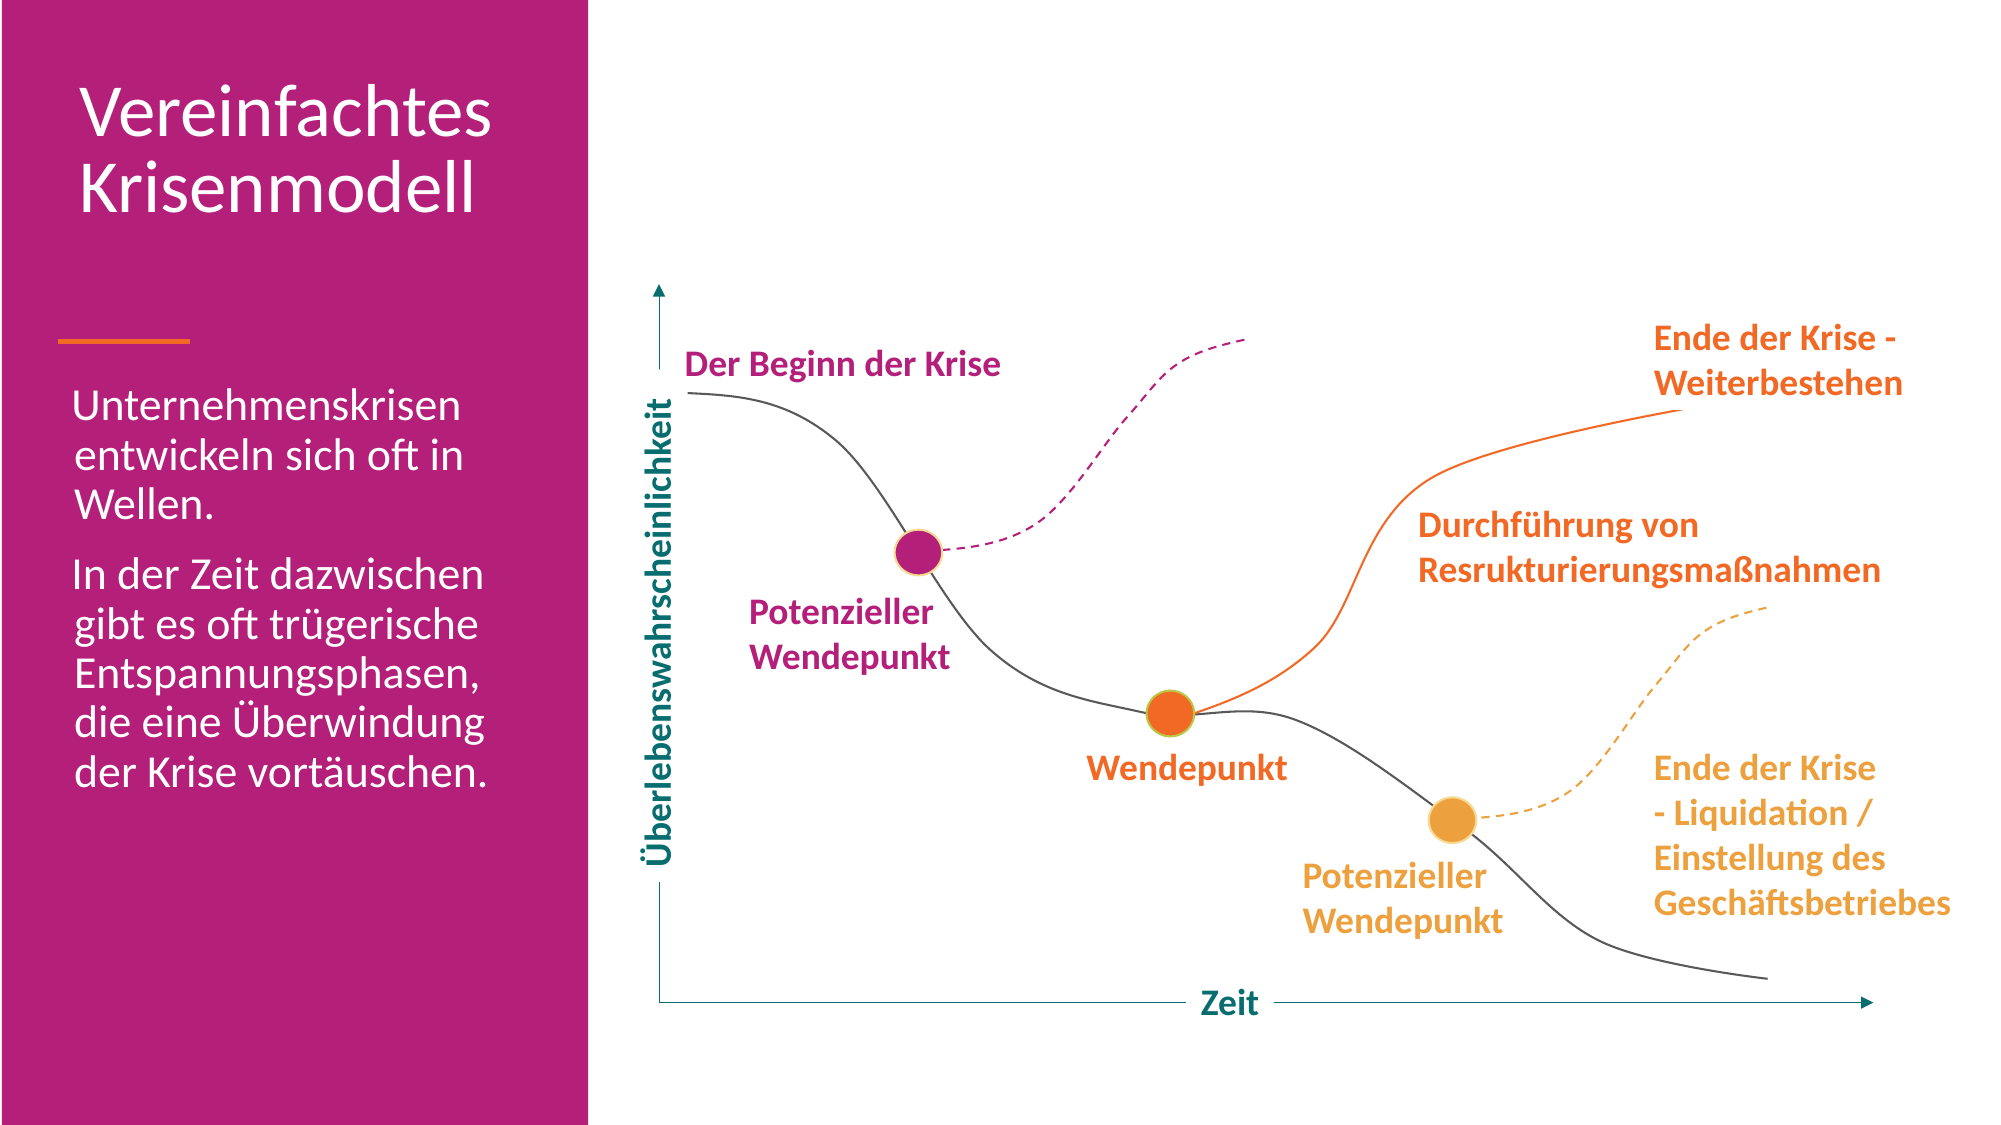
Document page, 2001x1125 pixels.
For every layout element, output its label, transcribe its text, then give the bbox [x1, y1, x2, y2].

text_box Ende der Krise - Weiterbestehen [1638, 305, 1947, 410]
text_box [1, 0, 589, 1125]
text_box Zeit [1186, 1003, 1275, 1031]
text_box Unternehmenskrisen entwickeln sich oft in Wellen. In der Zeit dazwischen gibt es oft trügerische Entspannungsphasen, die eine Überwindung der Krise vortäuschen. [56, 373, 538, 947]
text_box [687, 339, 1768, 979]
text_box Durchführung von Resrukturierungsmaßnahmen [1768, 492, 1944, 598]
text_box [58, 339, 190, 344]
text_box Der Beginn der Krise [669, 331, 1017, 392]
text_box Vereinfachtes Krisenmodell [64, 69, 561, 299]
text_box Überlebenswahrscheinlichkeit [660, 369, 686, 882]
text_box Ende der Krise - Liquidation / Einstellung des Geschäftsbetriebes [1638, 735, 1972, 1010]
text_box Überlebenswahrscheinlichkeit [625, 369, 658, 882]
text_box Zeit [1186, 979, 1275, 1002]
